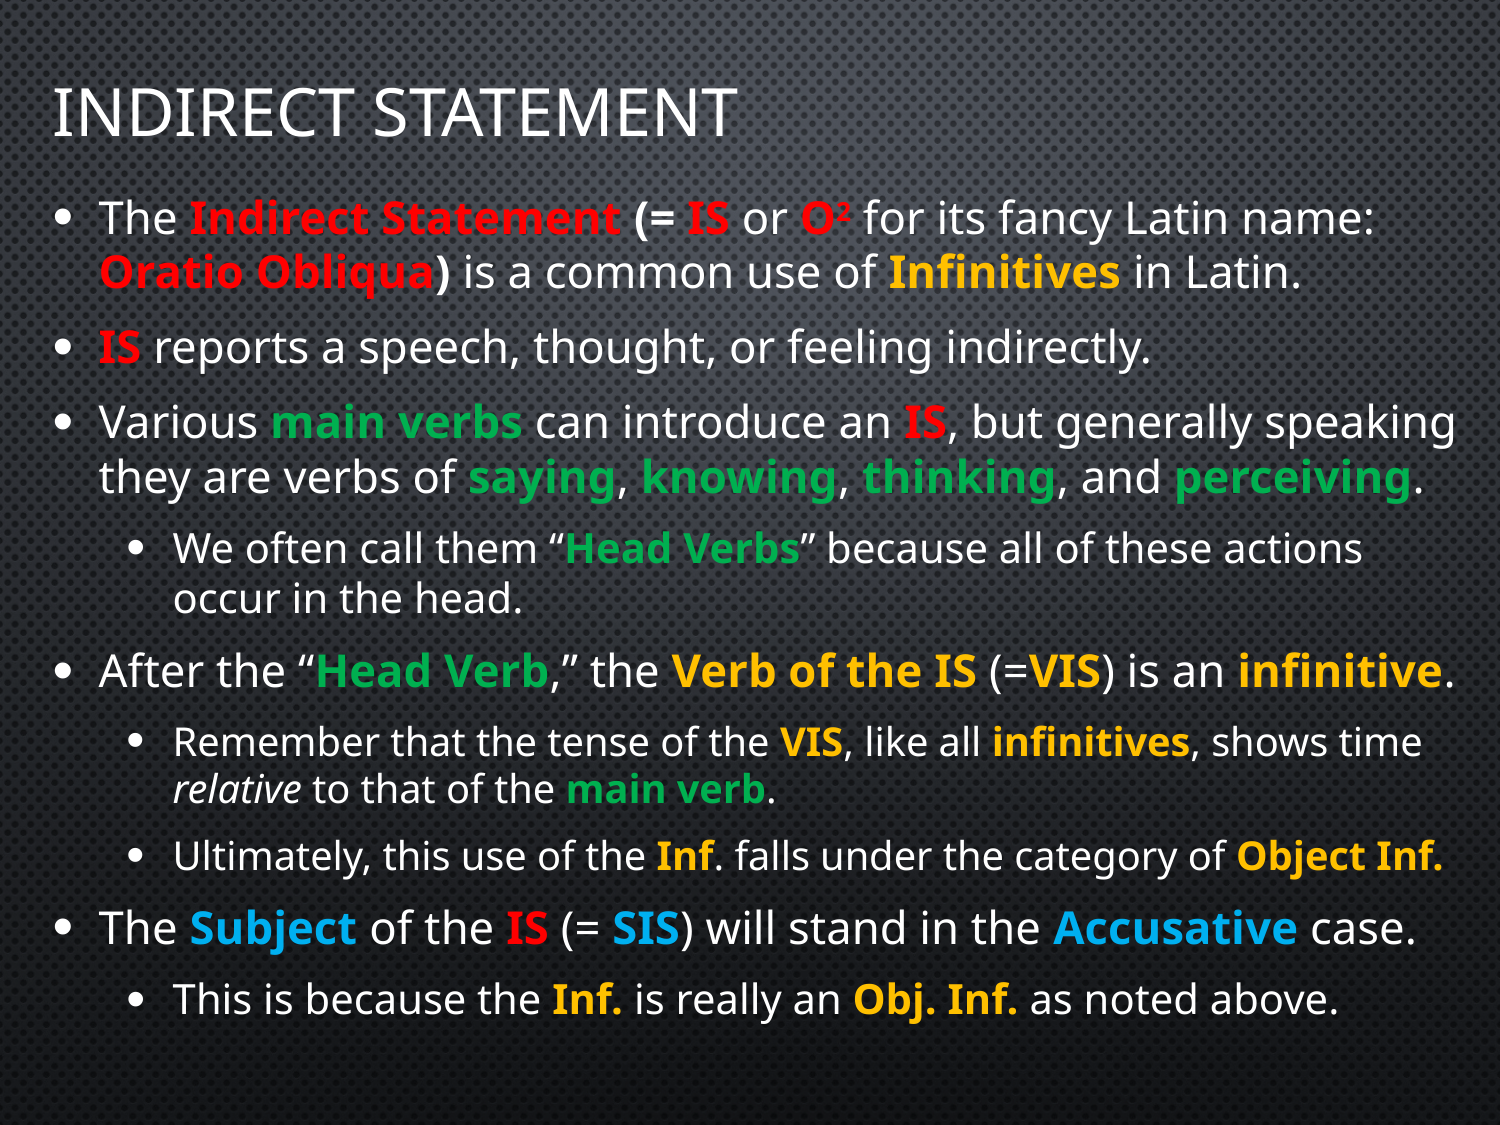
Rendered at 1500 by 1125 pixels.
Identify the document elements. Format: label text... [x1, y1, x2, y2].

title iNdirect statement [37, 37, 1270, 181]
list The Indirect Statement (= IS or O2 for its fancy Latin name: Oratio Obliqua) is a common use of Infinitives in Latin. IS reports a speech, thought, or feeling indirectly. Various main verbs can introduce an IS, but generally speaking they are verbs of saying, knowing, thinking, and perceiving. We often call them “Head Verbs” because all of these actions occur in the head. After the “Head Verb,” the Verb of the IS (=VIS) is an infinitive. Remember that the tense of the VIS, like all infinitives, shows time relative to that of the main verb. Ultimately, this use of the Inf. falls under the category of Object Inf. The Subject of the IS (= SIS) will stand in the Accusative case. This is because the Inf. is really an Obj. Inf. as noted above. [37, 181, 1477, 1099]
